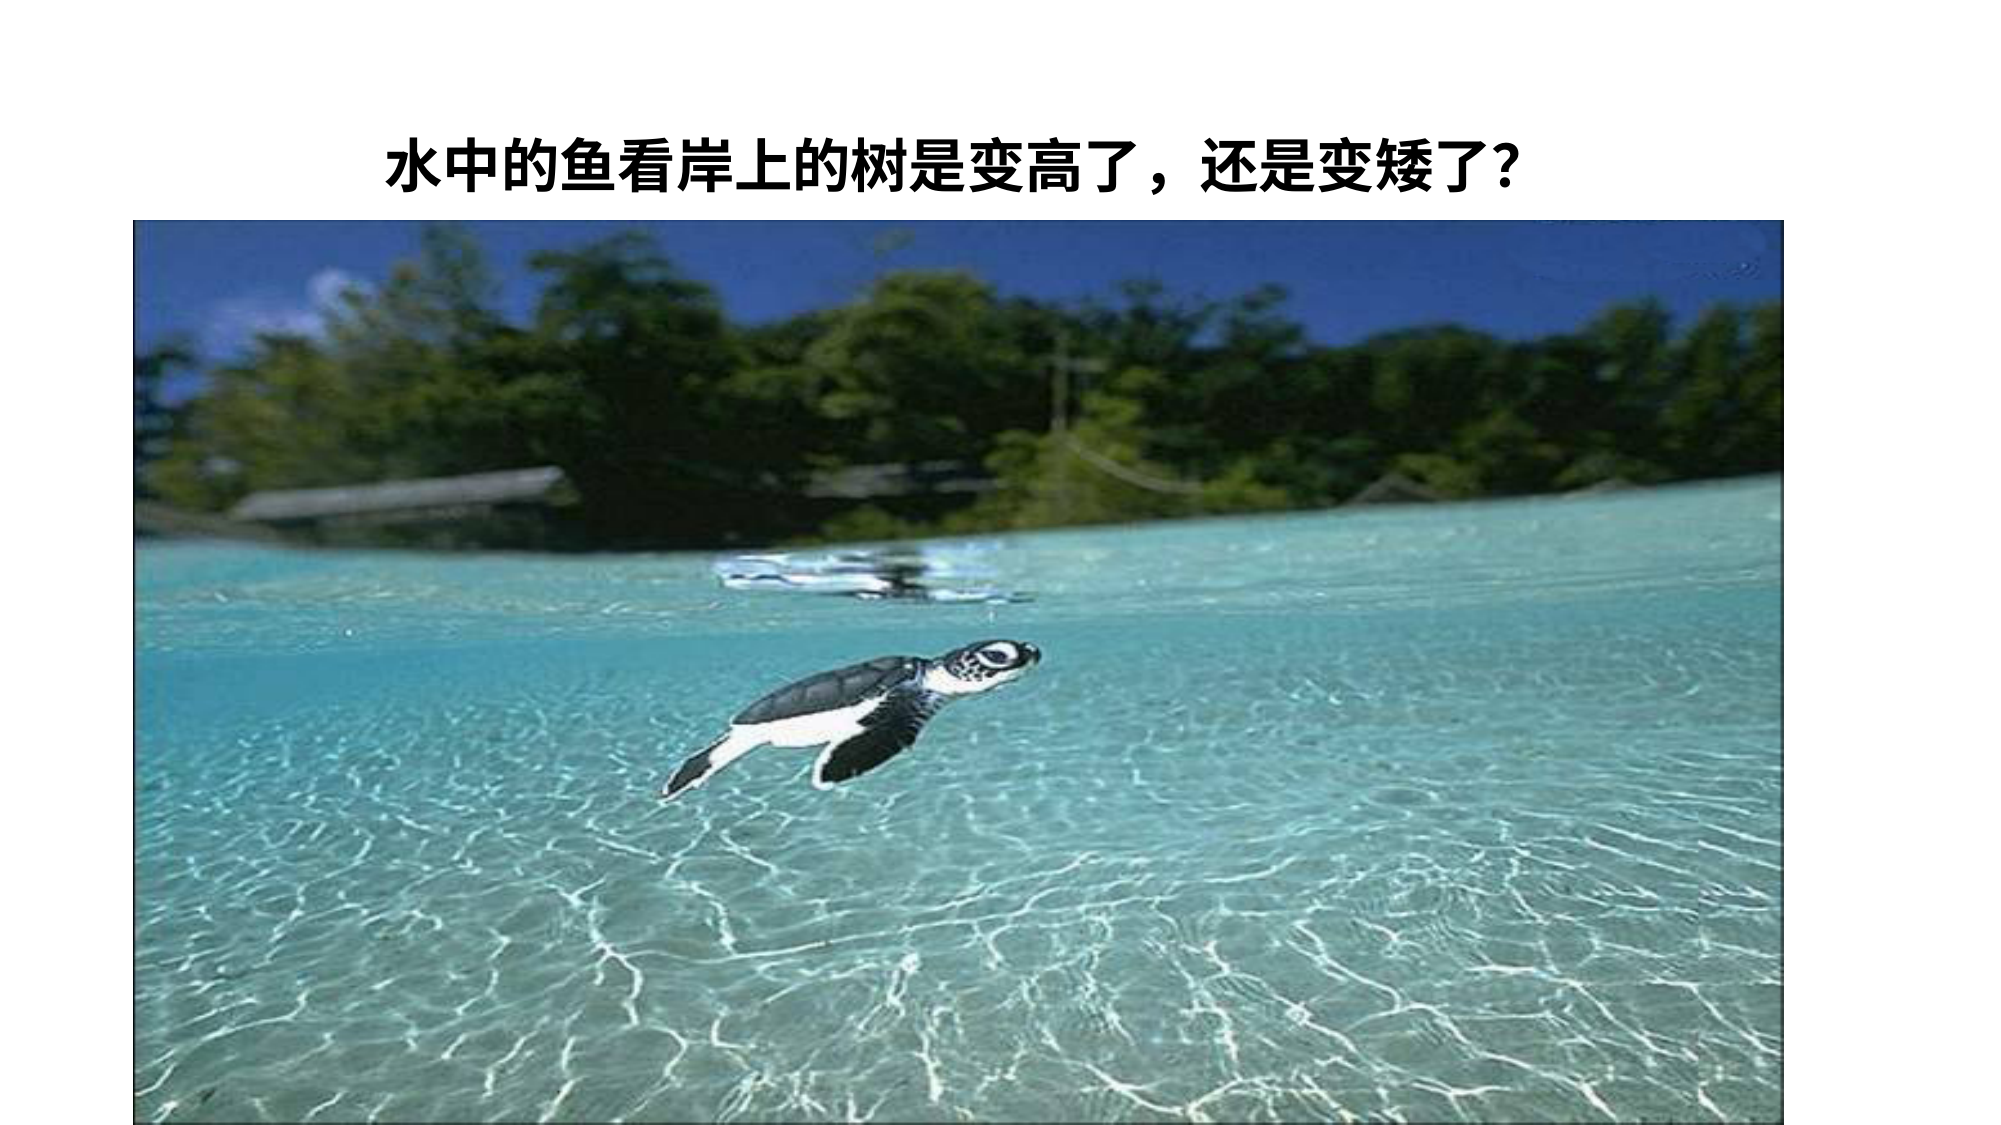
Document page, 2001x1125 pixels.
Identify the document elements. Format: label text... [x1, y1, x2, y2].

picture [133, 220, 1784, 1125]
text_box 水中的鱼看岸上的树是变高了，还是变矮了？ [370, 86, 1611, 207]
